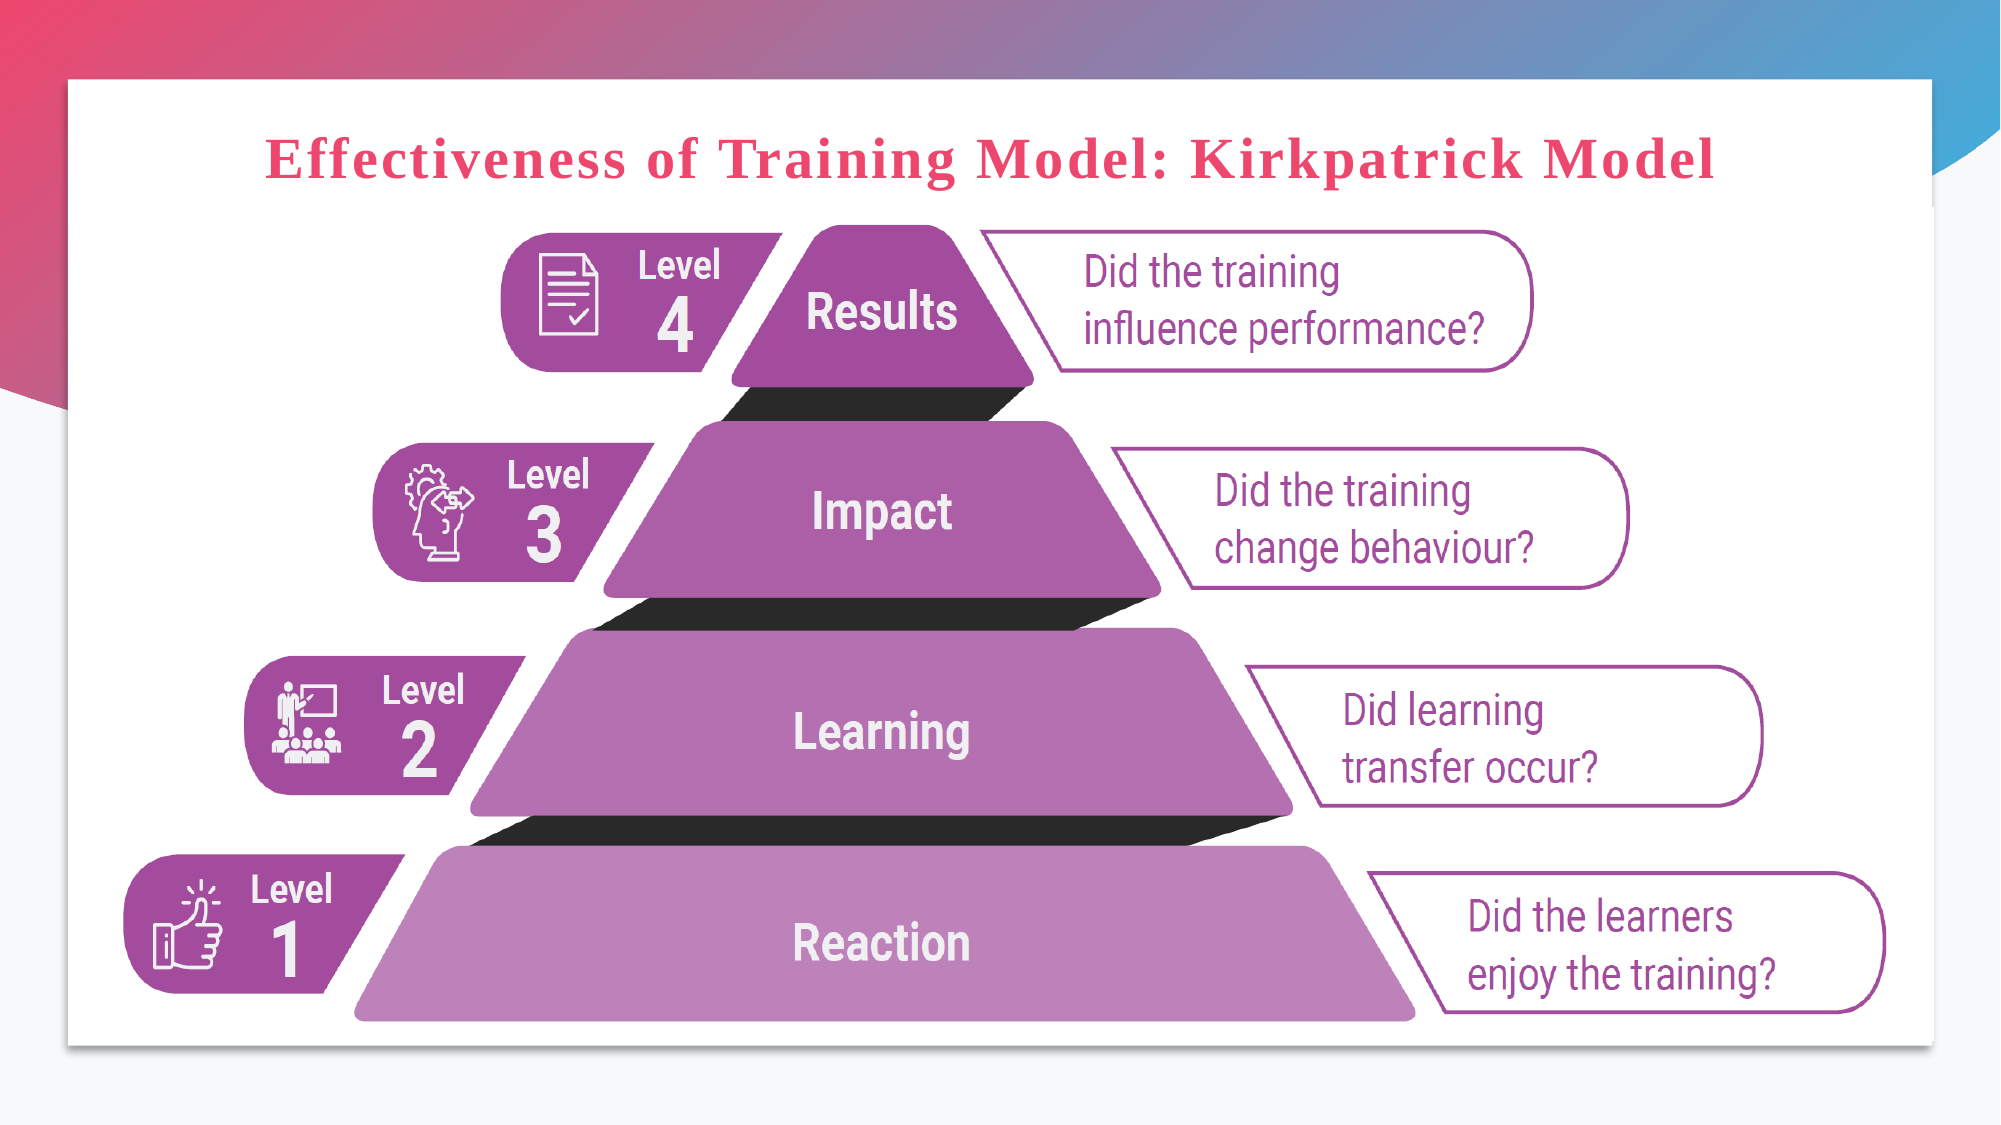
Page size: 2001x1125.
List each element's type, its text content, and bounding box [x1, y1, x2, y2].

title Effectiveness of Training Model: Kirkpatrick Model [137, 111, 1863, 207]
picture [76, 207, 1934, 1041]
